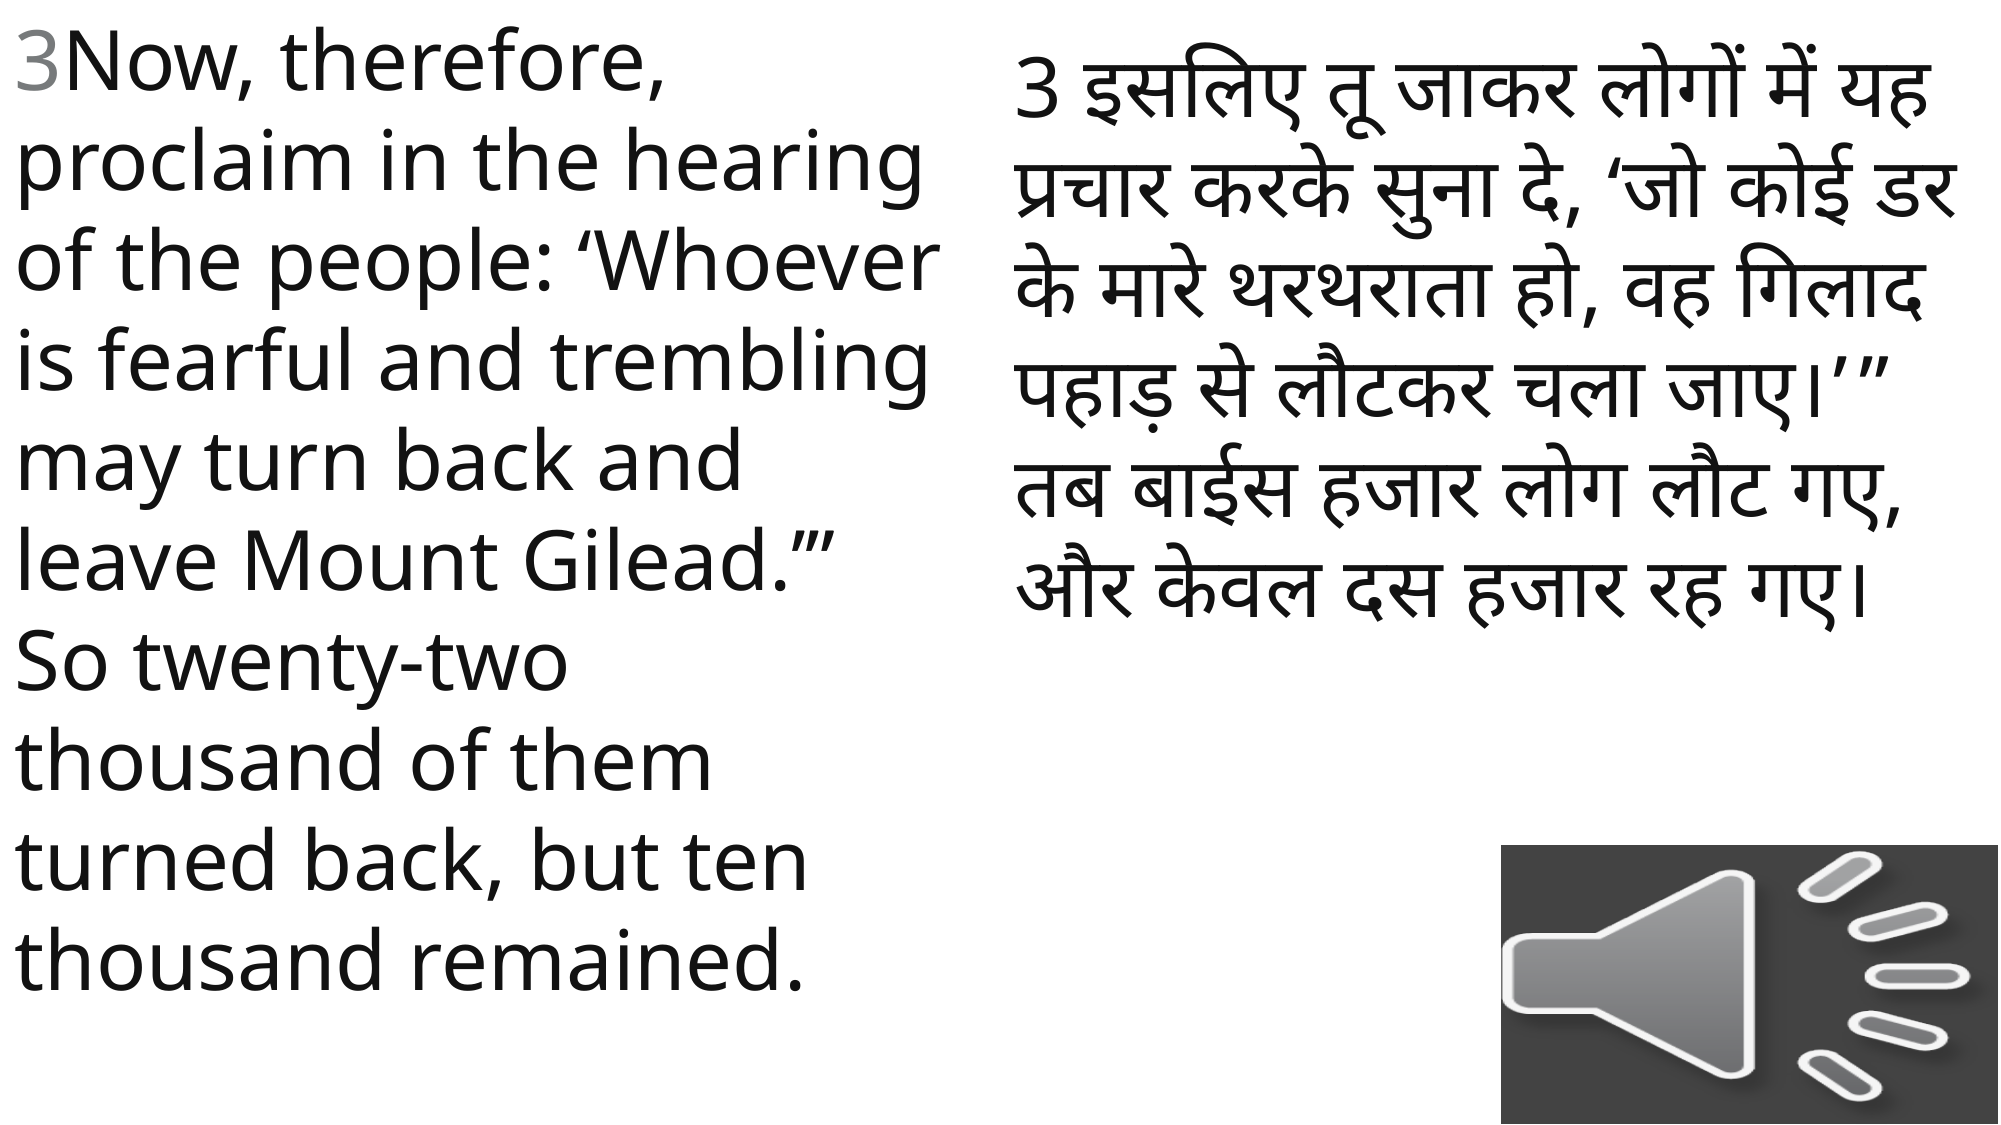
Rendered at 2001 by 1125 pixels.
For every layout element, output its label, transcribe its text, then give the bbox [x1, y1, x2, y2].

picture [1500, 843, 2000, 1125]
text_box 3Now, therefore, proclaim in the hearing of the people: ‘Whoever is fearful and trembling may turn back and leave Mount Gilead.’” So twenty-two thousand of them turned back, but ten thousand remained. [0, 0, 981, 1125]
text_box 3 इसलिए तू जाकर लोगों में यह प्रचार करके सुना दे, ‘जो कोई डर के मारे थरथराता हो, वह गिलाद पहाड़ से लौटकर चला जाए।’” तब बाईस हजार लोग लौट गए, और केवल दस हजार रह गए। [999, 27, 2000, 1104]
